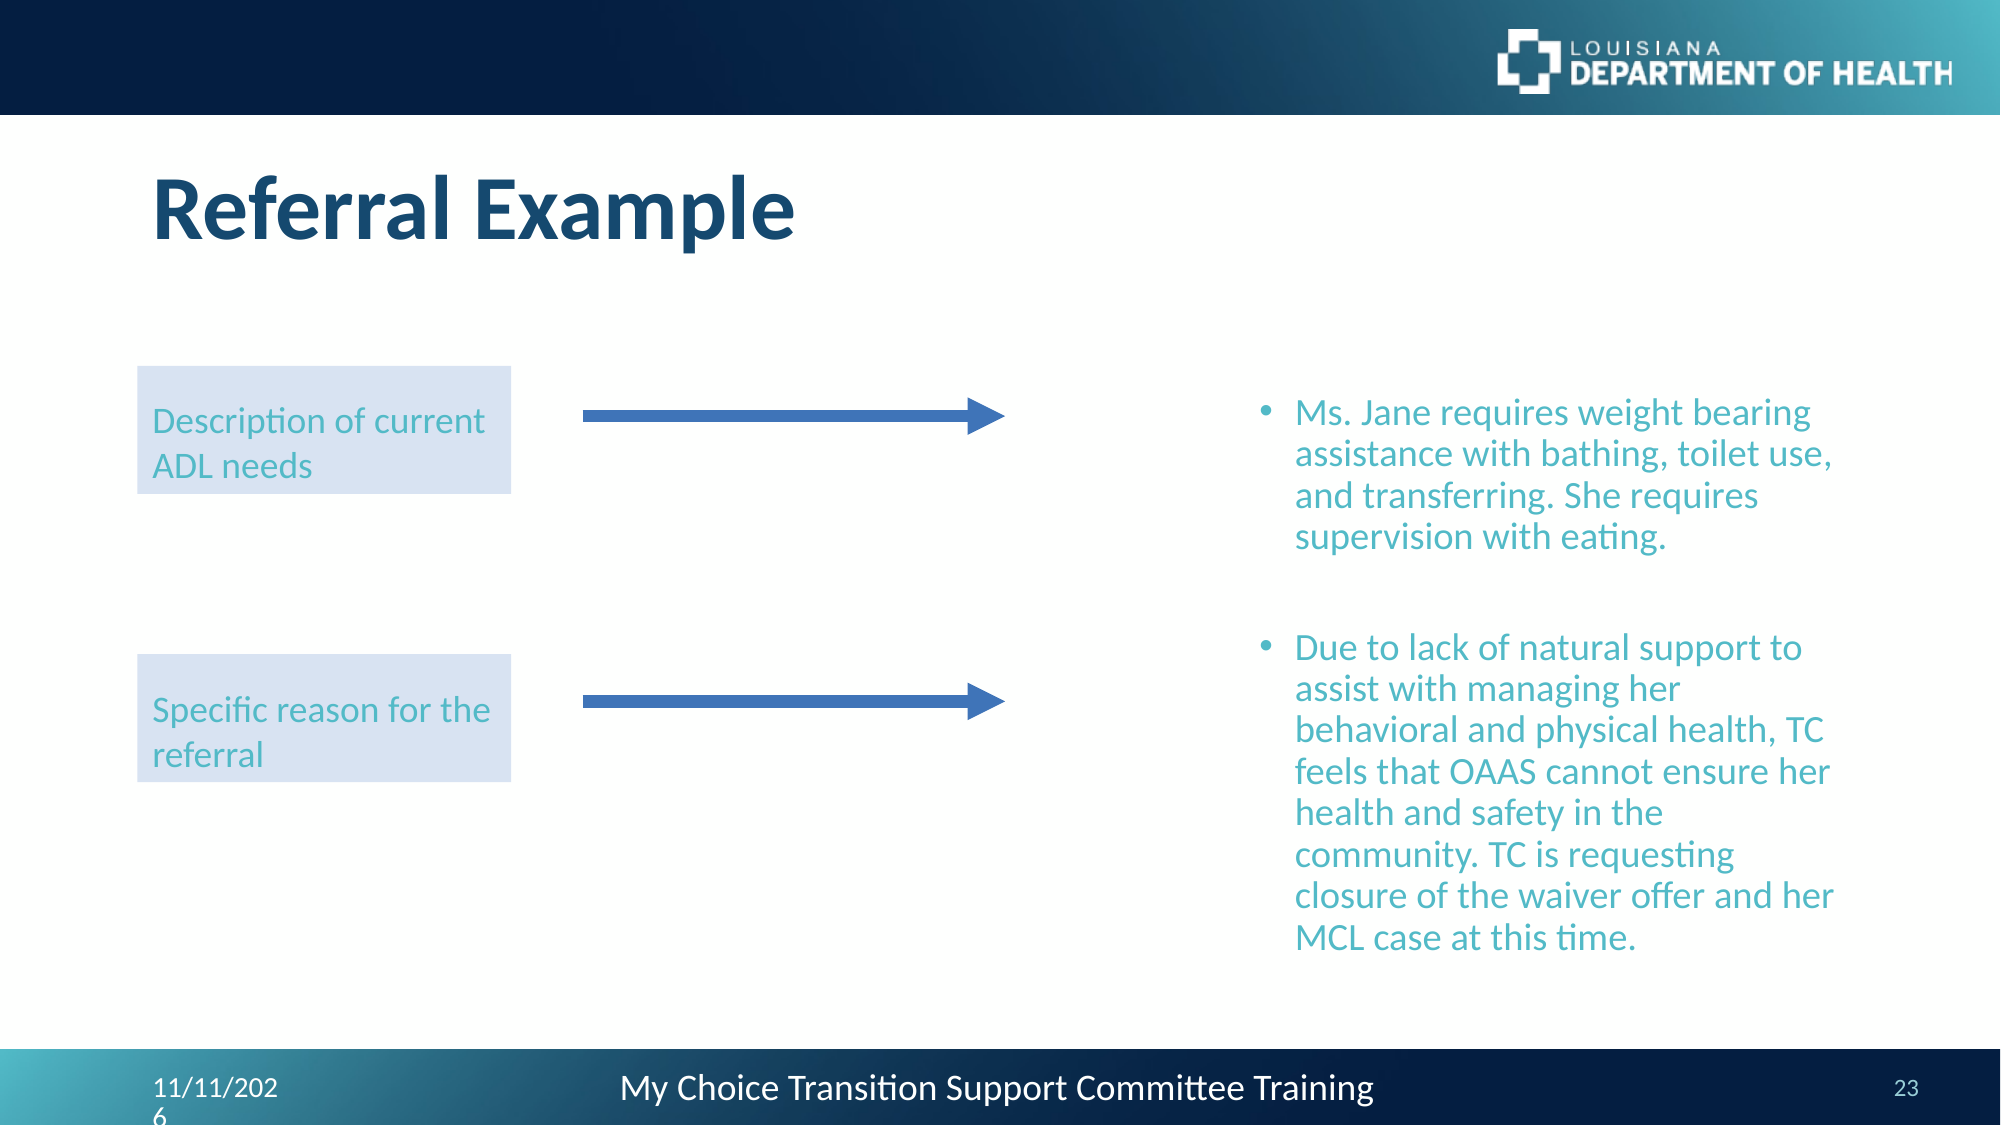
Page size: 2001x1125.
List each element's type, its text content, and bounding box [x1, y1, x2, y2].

picture [0, 0, 2000, 115]
footer My Choice Transition Support Committee Training [456, 1055, 1539, 1116]
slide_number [137, 1056, 300, 1117]
text_box Description of current ADL needs [137, 365, 512, 494]
text_box Specific reason for the referral [137, 654, 512, 783]
title Referral Example [137, 119, 1863, 300]
slide_number 23 [1694, 1056, 1935, 1117]
picture [0, 1049, 2001, 1125]
list Ms. Jane requires weight bearing assistance with bathing, toilet use, and transferring. She requires supervision with eating. Due to lack of natural support to assist with managing her behavioral and physical health, TC feels that OAAS cannot ensure her health and safety in the community. TC is requesting closure of the waiver offer and her MCL case at this time. [1244, 324, 1863, 969]
